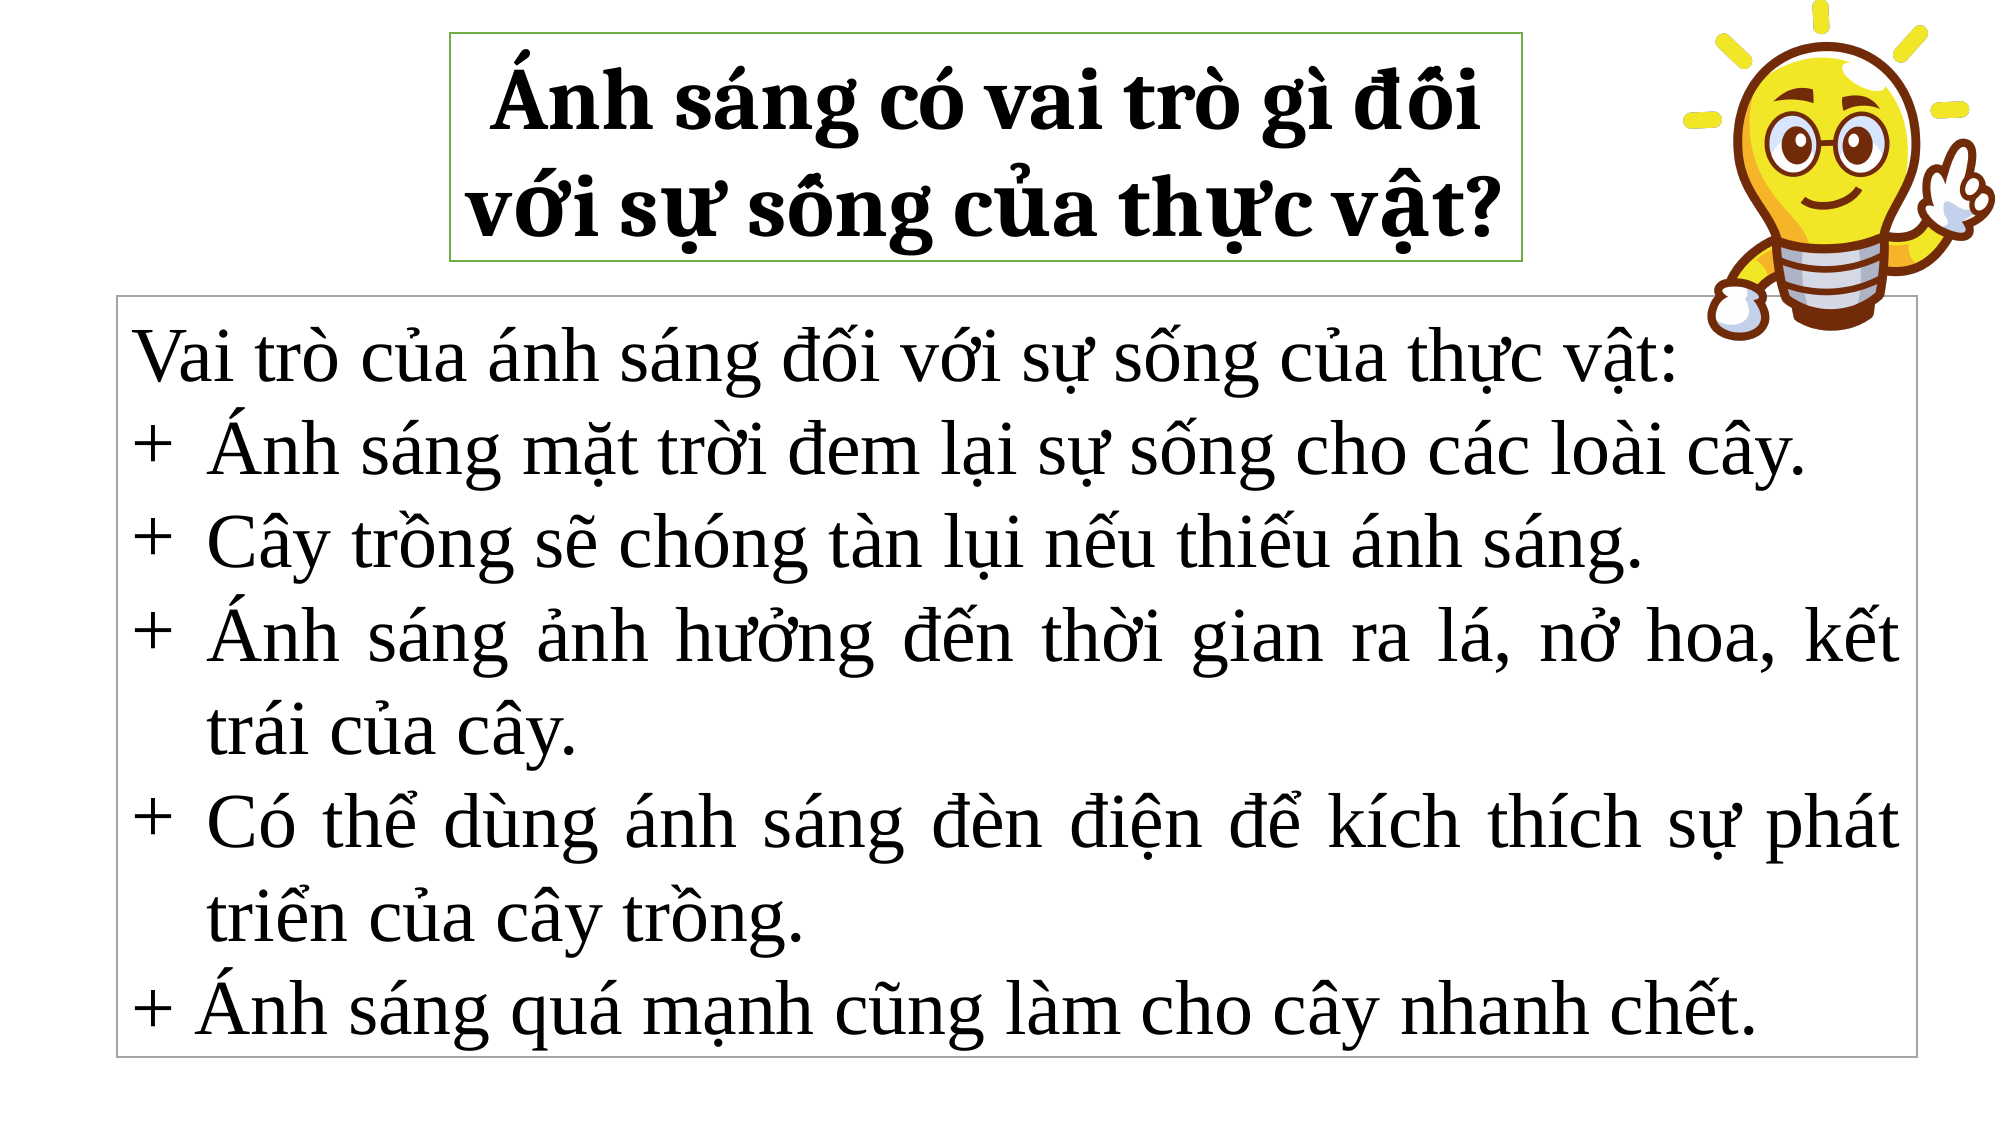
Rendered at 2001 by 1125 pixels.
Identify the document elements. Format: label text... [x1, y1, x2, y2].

text_box Ánh sáng có vai trò gì đối với sự sống của thực vật? [449, 32, 1523, 262]
text_box Vai trò của ánh sáng đối với sự sống của thực vật: Ánh sáng mặt trời đem lại sự sống cho các loài cây. Cây trồng sẽ chóng tàn lụi nếu thiếu ánh sáng. Ánh sáng ảnh hưởng đến thời gian ra lá, nở hoa, kết trái của cây. Có thể dùng ánh sáng đèn điện để kích thích sự phát triển của cây trồng. + Ánh sáng quá mạnh cũng làm cho cây nhanh chết. [116, 295, 1918, 1058]
text_box [1683, 0, 1996, 342]
